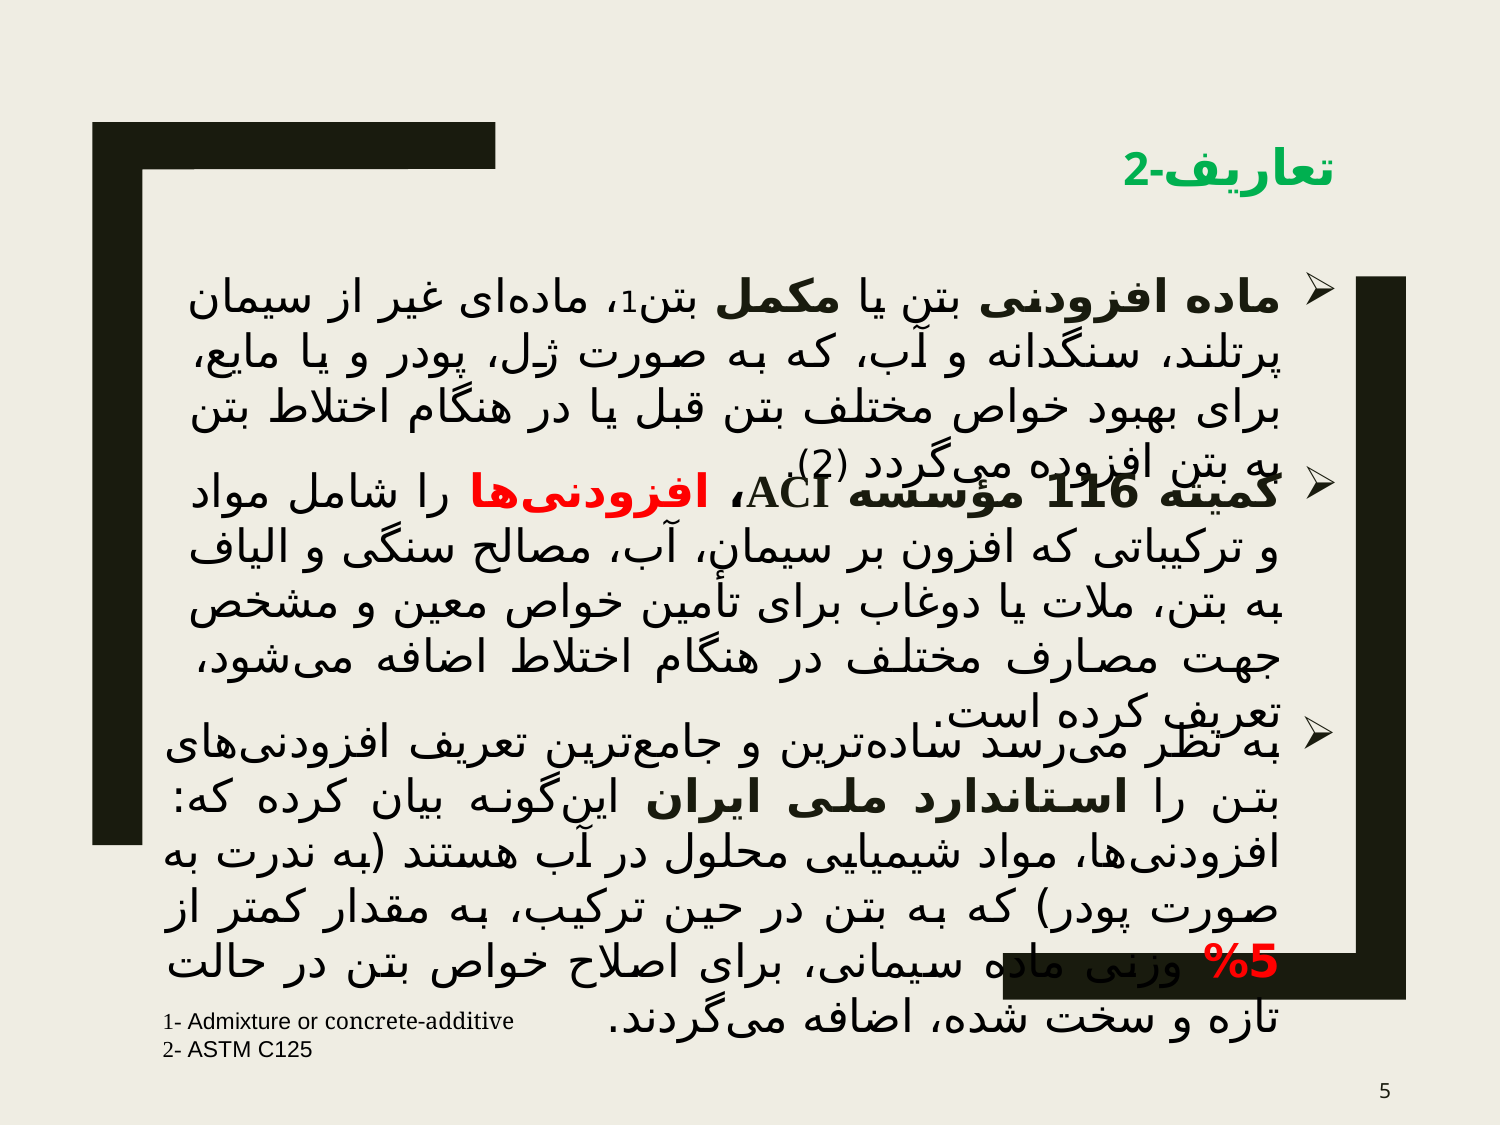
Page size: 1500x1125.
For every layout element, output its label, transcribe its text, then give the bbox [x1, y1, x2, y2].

slide_number 5 [1209, 1058, 1406, 1125]
text_box کمیته 116 مؤسسه ACI، افزودنی‌ها را شامل مواد و ترکیباتی که افزون بر سیمان، آب، مصالح سنگی و الیاف به بتن، ملات یا دوغاب برای تأمین خواص معین و مشخص جهت مصارف مختلف در هنگام اختلاط اضافه می‌شود، تعریف کرده است. [173, 454, 1354, 744]
text_box 1- Admixture or concrete-additive 2- ASTM C125 [147, 1049, 579, 1070]
title 2-تعاریف [171, 127, 1352, 212]
text_box ماده افزودنی بتن یا مکمل بتن1، ماده‌ای غیر از سیمان پرتلند، سنگدانه و آب، که به صورت ژل، پودر و یا مایع، برای بهبود خواص مختلف بتن قبل یا در هنگام اختلاط بتن به بتن افزوده می‌گردد (2). [172, 259, 1354, 494]
text_box به نظر می‌رسد ساده‌ترین و جامع‌ترین تعریف افزودنی‌های بتن را استاندارد ملی ایران این‌گونه بیان کرده که: افزودنی‌ها، مواد شیمیایی محلول در آب هستند (به ندرت به صورت پودر) که به بتن در حین ترکیب، به مقدار کمتر از 5% وزنی ماده سیمانی، برای اصلاح خواص بتن در حالت تازه و سخت شده، اضافه می‌گردند. [147, 704, 1352, 1049]
